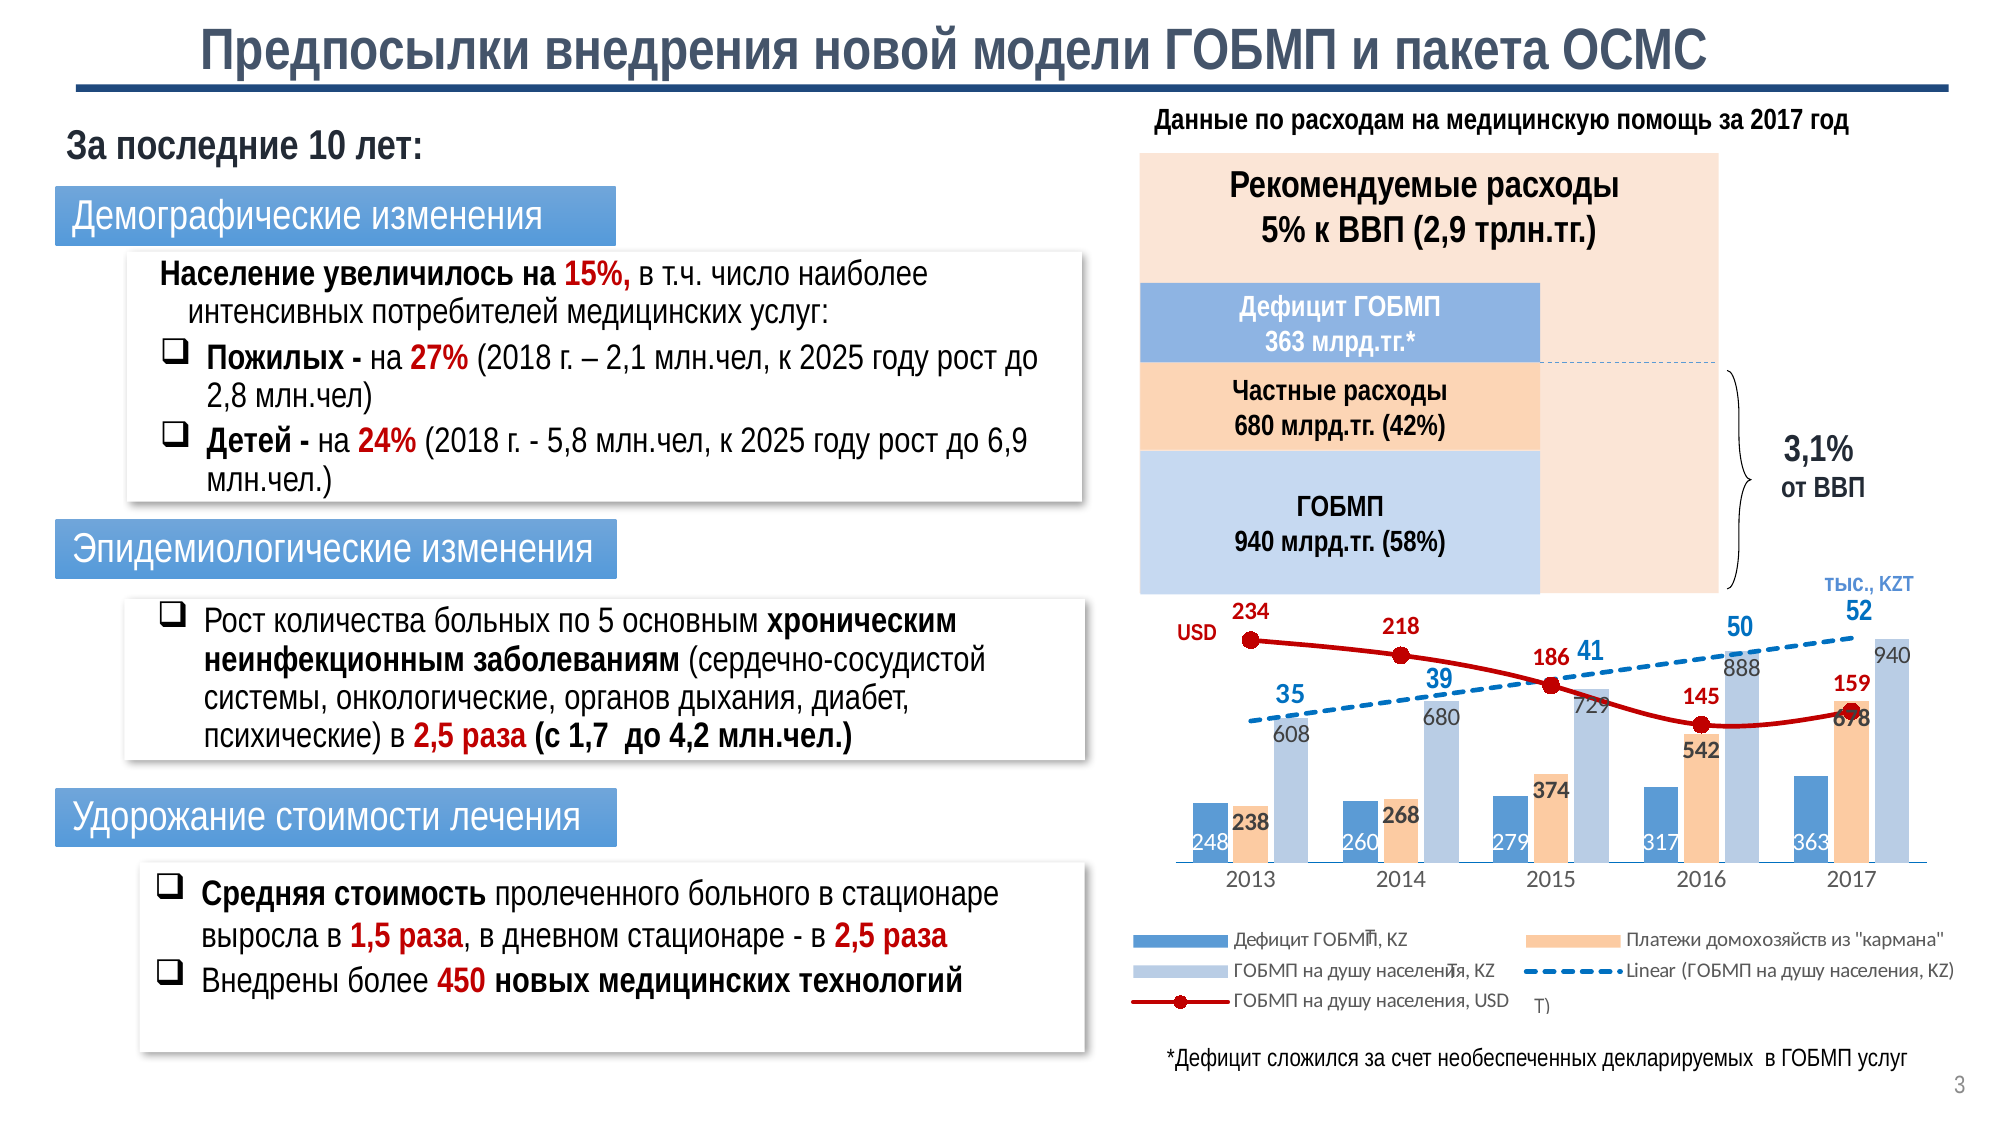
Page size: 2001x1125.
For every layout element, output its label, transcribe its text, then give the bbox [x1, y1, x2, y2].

text_box 3,1% от ВВП [1740, 416, 1947, 512]
text_box За последние 10 лет: [51, 110, 463, 176]
text_box тыс., KZT [1796, 559, 1942, 600]
text_box Демографические изменения [55, 186, 616, 246]
text_box Удорожание стоимости лечения [55, 788, 617, 847]
text_box Средняя стоимость пролеченного больного в стационаре выросла в 1,5 раза, в дневном стационаре - в 2,5 раза Внедрены более 450 новых медицинских технологий [139, 862, 1085, 1053]
text_box Эпидемиологические изменения [55, 519, 617, 579]
text_box Население увеличилось на 15%, в т.ч. число наиболее интенсивных потребителей медицинских услуг: Пожилых - на 27% (2018 г. – 2,1 млн.чел, к 2025 году рост до 2,8 млн.чел) Детей - на 24% (2018 г. - 5,8 млн.чел, к 2025 году рост до 6,9 млн.чел.) [126, 251, 1082, 502]
text_box Рост количества больных по 5 основным хроническим неинфекционным заболеваниям (сердечно-сосудистой системы, онкологические, органов дыхания, диабет, психические) в 2,5 раза (с 1,7 до 4,2 млн.чел.) [124, 598, 1085, 761]
text_box [1726, 369, 1752, 590]
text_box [1139, 152, 1719, 595]
text_box Предпосылки внедрения новой модели ГОБМП и пакета ОСМС [51, 3, 1857, 89]
text_box Данные по расходам на медицинскую помощь за 2017 год [1139, 93, 1907, 143]
text_box 3,1% от ВВП [1719, 416, 1727, 512]
chart [1094, 600, 1997, 1121]
text_box 52 [1846, 592, 1898, 600]
text_box [75, 83, 1950, 93]
